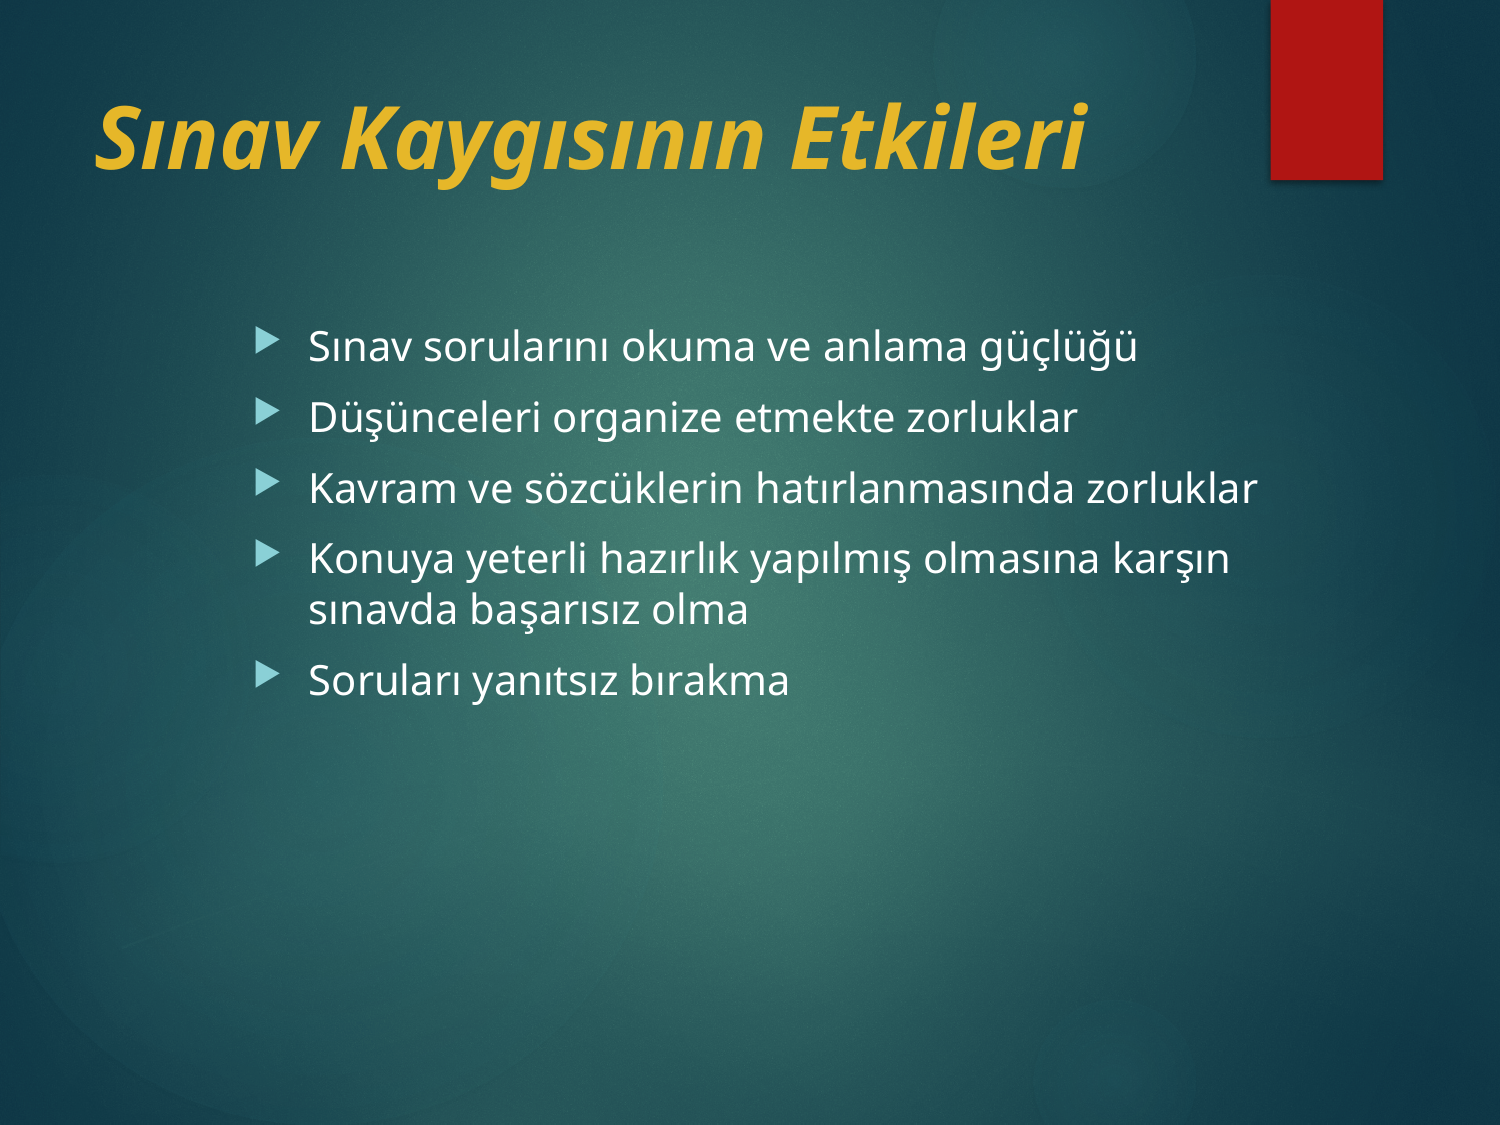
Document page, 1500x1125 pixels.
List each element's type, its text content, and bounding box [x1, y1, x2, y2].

title Sınav Kaygısının Etkileri [79, 74, 1237, 304]
list Sınav sorularını okuma ve anlama güçlüğü Düşünceleri organize etmekte zorluklar Kavram ve sözcüklerin hatırlanmasında zorluklar Konuya yeterli hazırlık yapılmış olmasına karşın sınavda başarısız olma Soruları yanıtsız bırakma [237, 311, 1325, 1059]
